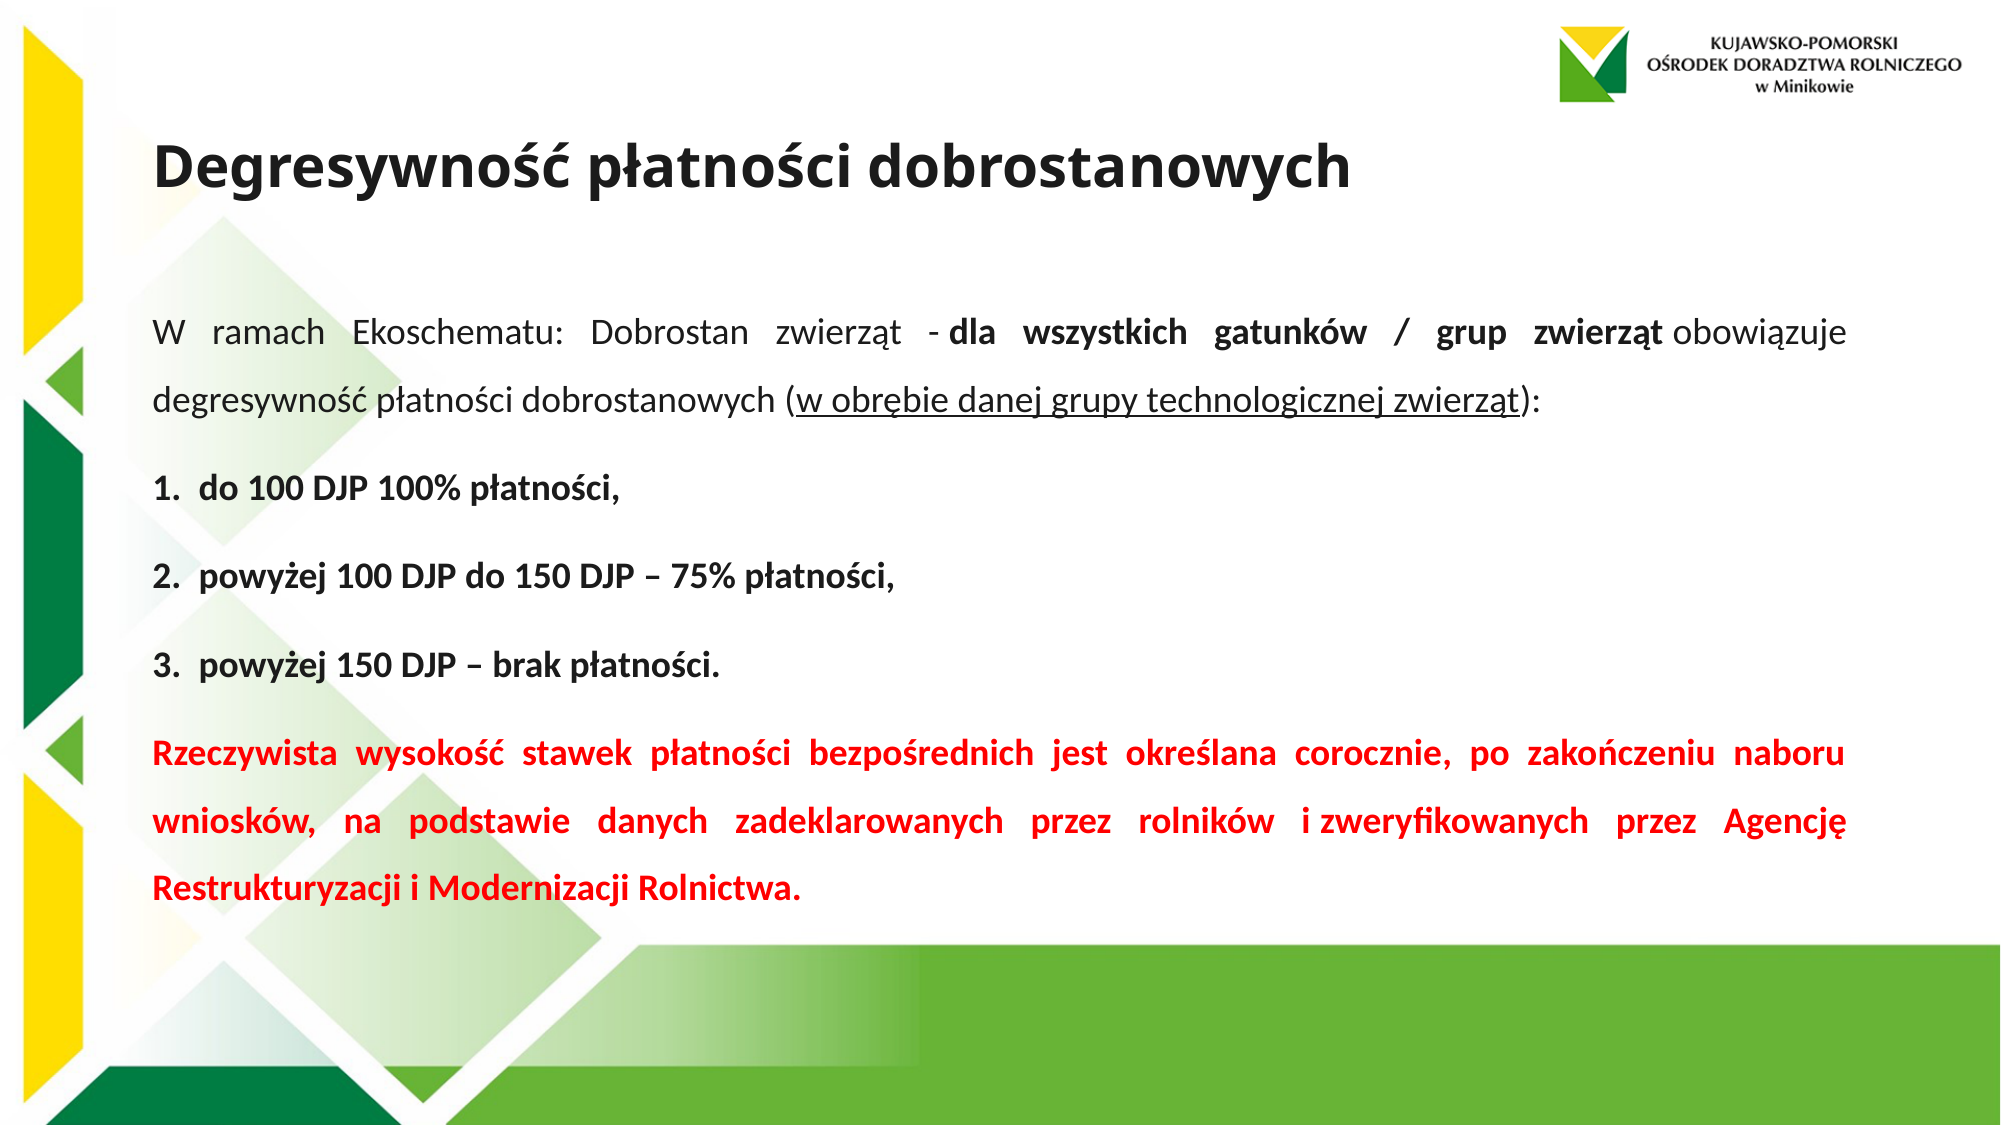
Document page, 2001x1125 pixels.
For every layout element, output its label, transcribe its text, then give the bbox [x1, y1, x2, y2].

picture [0, 0, 2001, 1125]
list W ramach Ekoschematu: Dobrostan zwierząt - dla wszystkich gatunków / grup zwierząt obowiązuje degresywność płatności dobrostanowych (w obrębie danej grupy technologicznej zwierząt): do 100 DJP 100% płatności, powyżej 100 DJP do 150 DJP – 75% płatności, powyżej 150 DJP – brak płatności. Rzeczywista wysokość stawek płatności bezpośrednich jest określana corocznie, po zakończeniu naboru wniosków, na podstawie danych zadeklarowanych przez rolników i zweryfikowanych przez Agencję Restrukturyzacji i Modernizacji Rolnictwa. [137, 277, 1863, 992]
title Degresywność płatności dobrostanowych [137, 59, 1863, 277]
